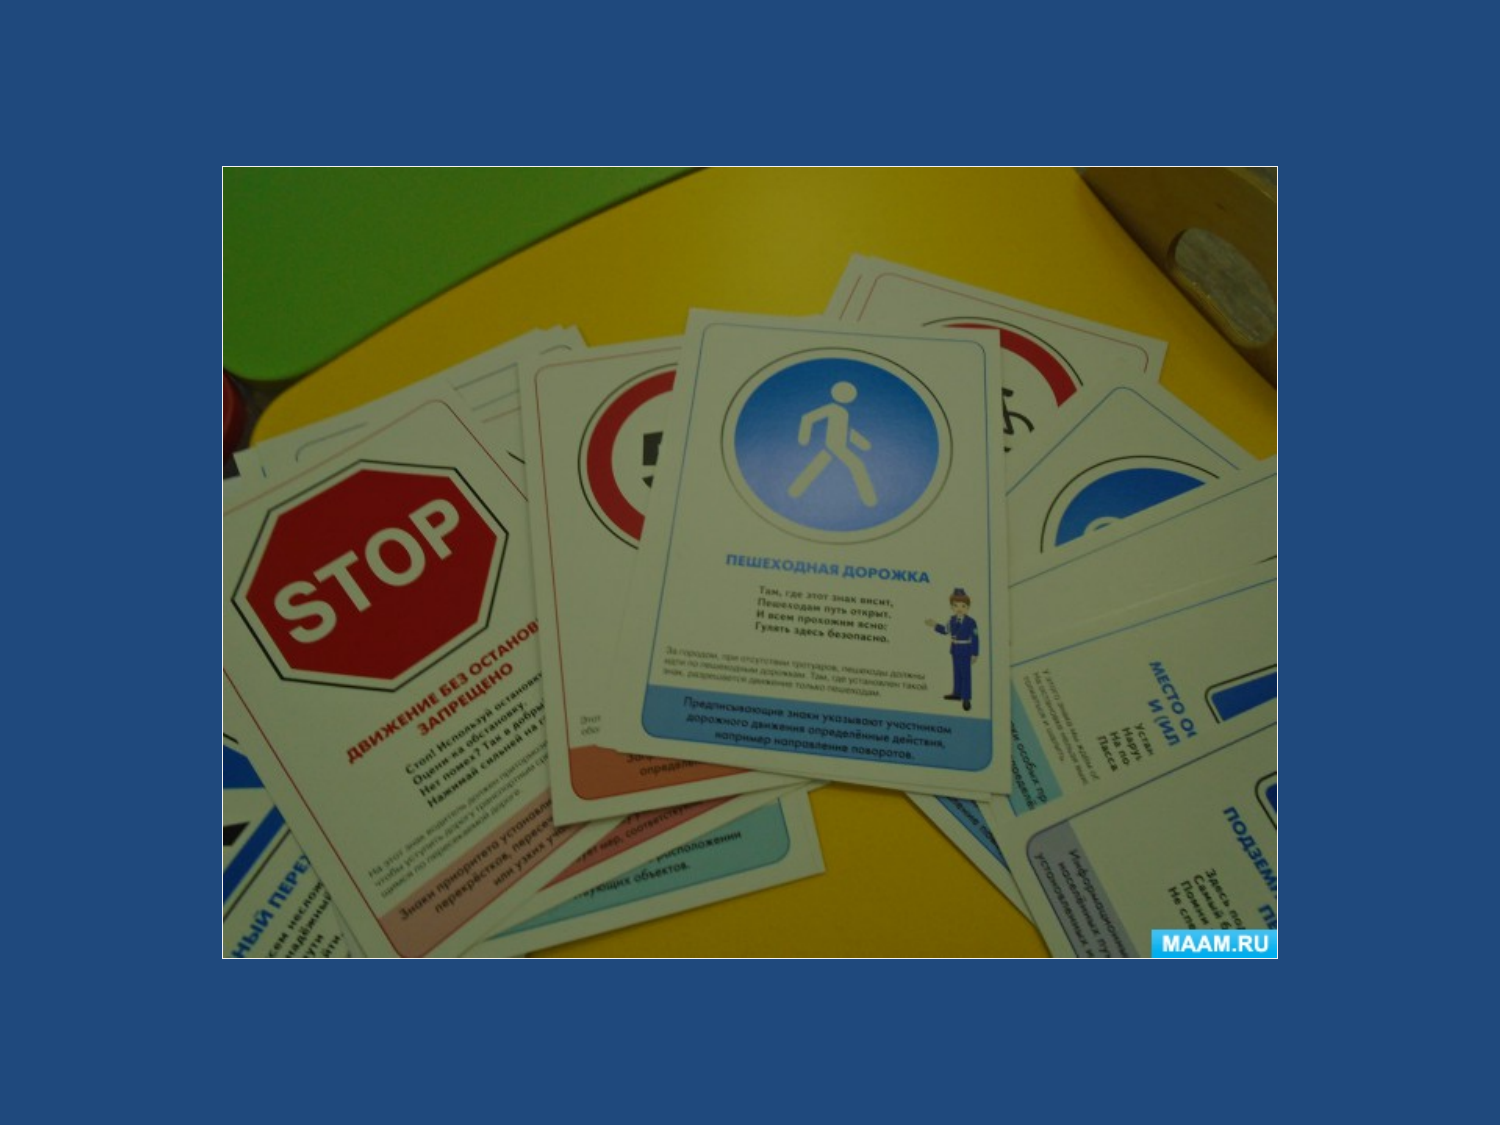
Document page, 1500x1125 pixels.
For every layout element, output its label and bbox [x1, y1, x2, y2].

picture [223, 166, 1277, 958]
